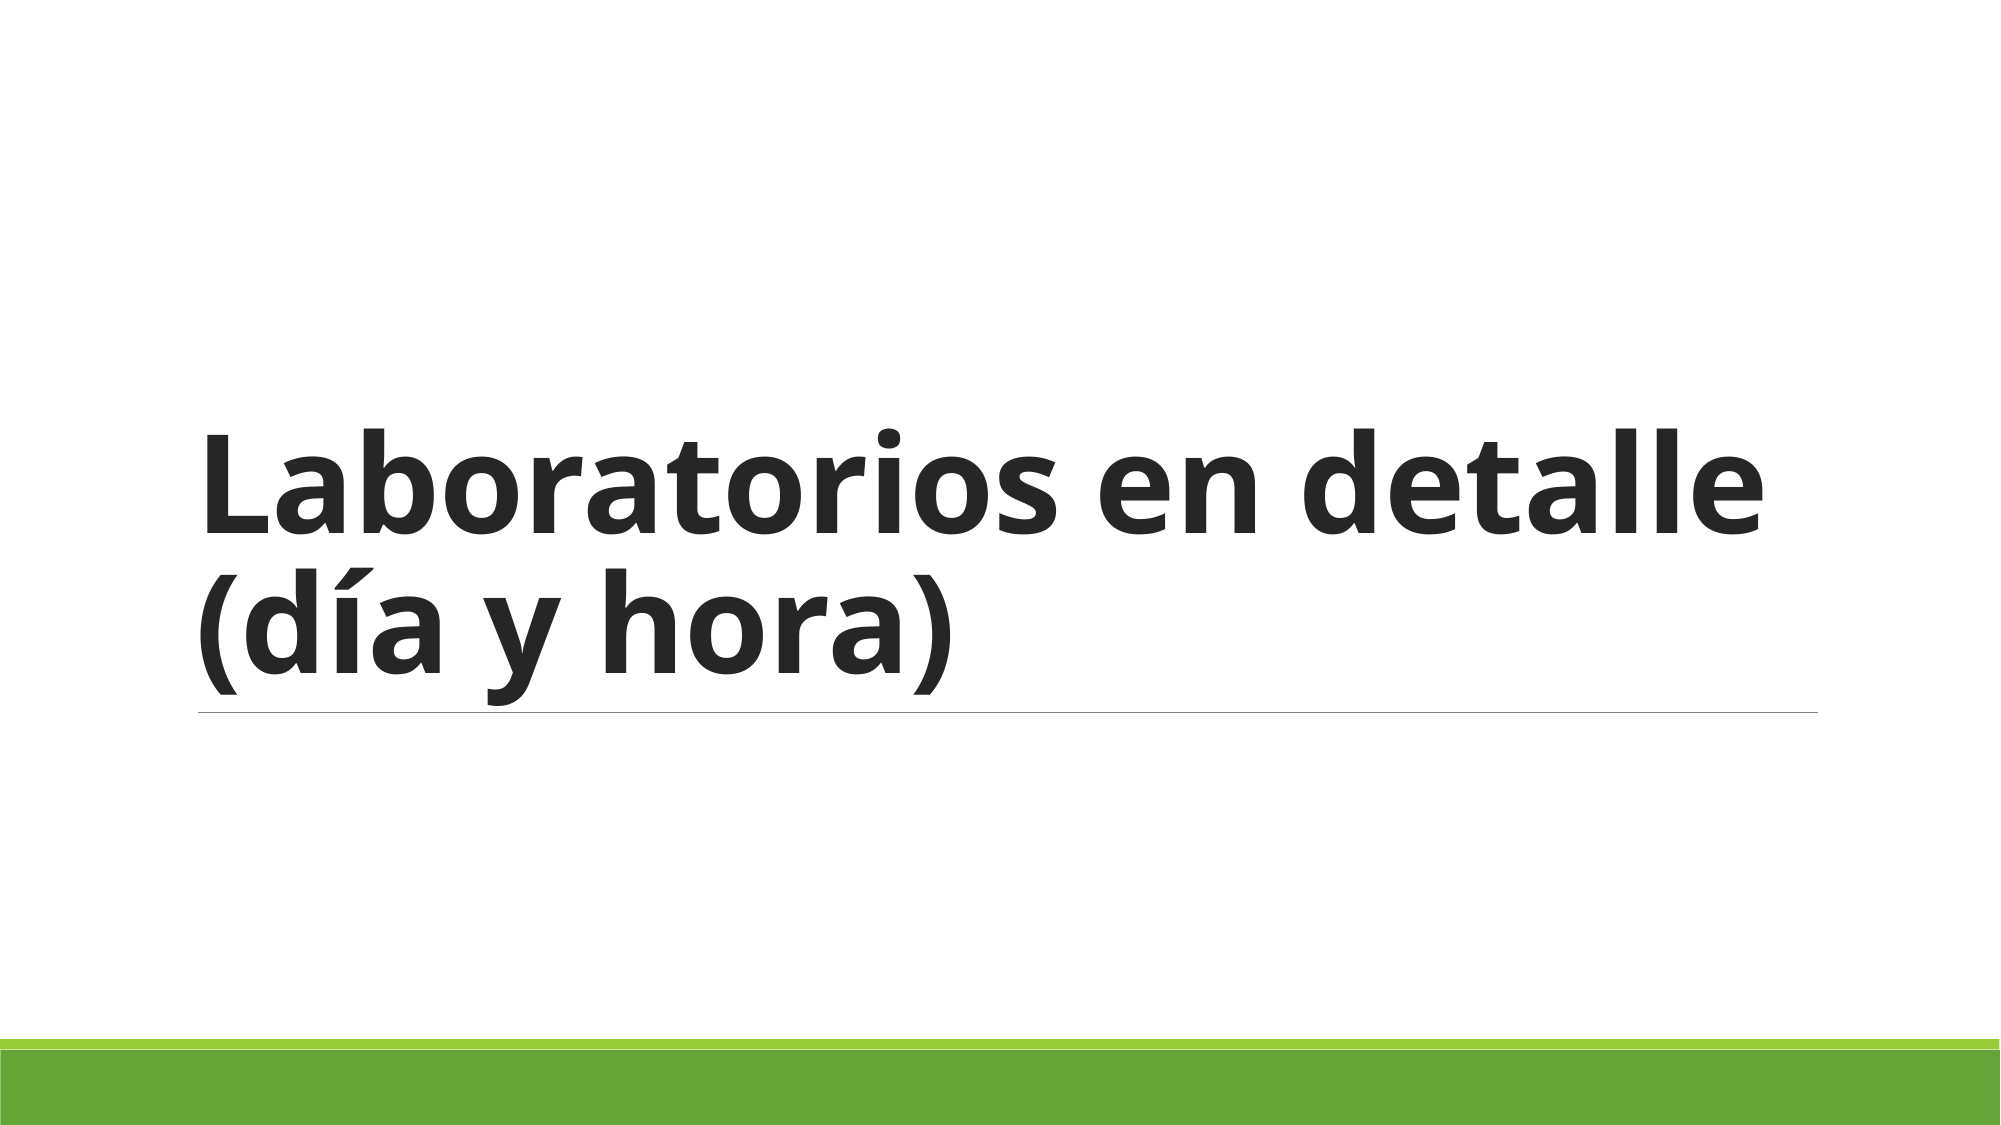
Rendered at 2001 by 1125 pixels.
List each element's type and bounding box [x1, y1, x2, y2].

title [180, 124, 1830, 710]
